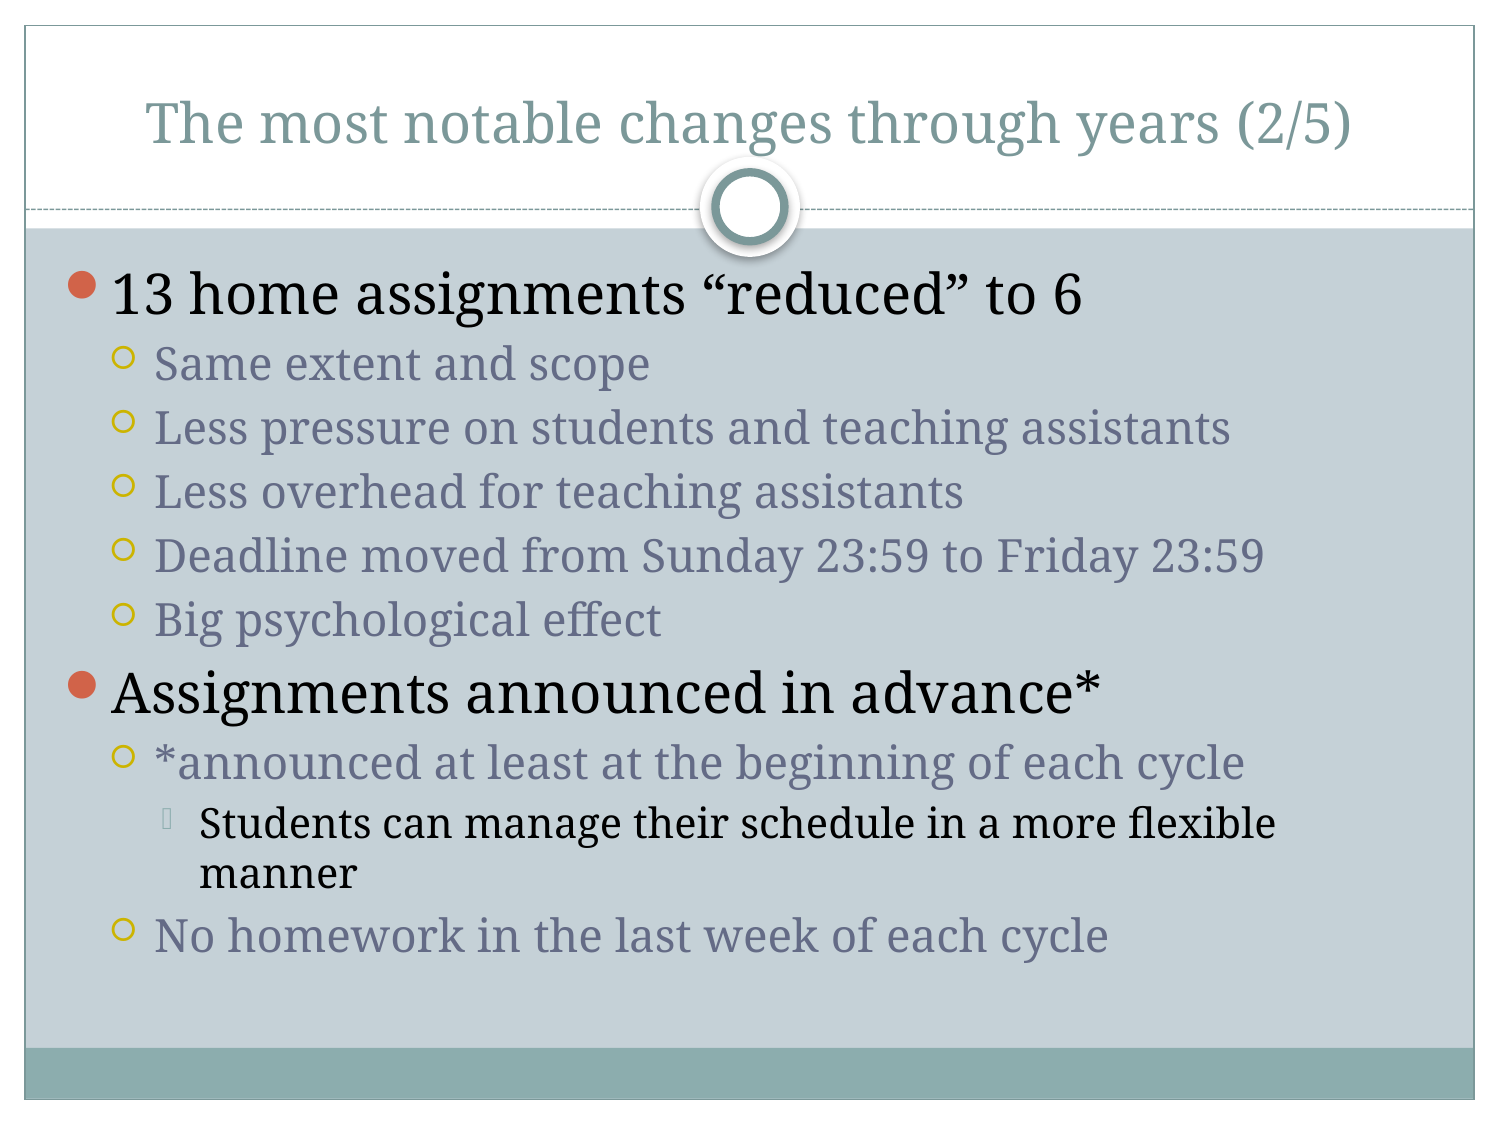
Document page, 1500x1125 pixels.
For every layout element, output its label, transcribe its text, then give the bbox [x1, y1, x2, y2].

list 13 home assignments “reduced” to 6 Same extent and scope Less pressure on students and teaching assistants Less overhead for teaching assistants Deadline moved from Sunday 23:59 to Friday 23:59 Big psychological effect Assignments announced in advance* *announced at least at the beginning of each cycle Students can manage their schedule in a more flexible manner No homework in the last week of each cycle [49, 250, 1445, 1001]
title The most notable changes through years (2/5) [49, 37, 1450, 162]
